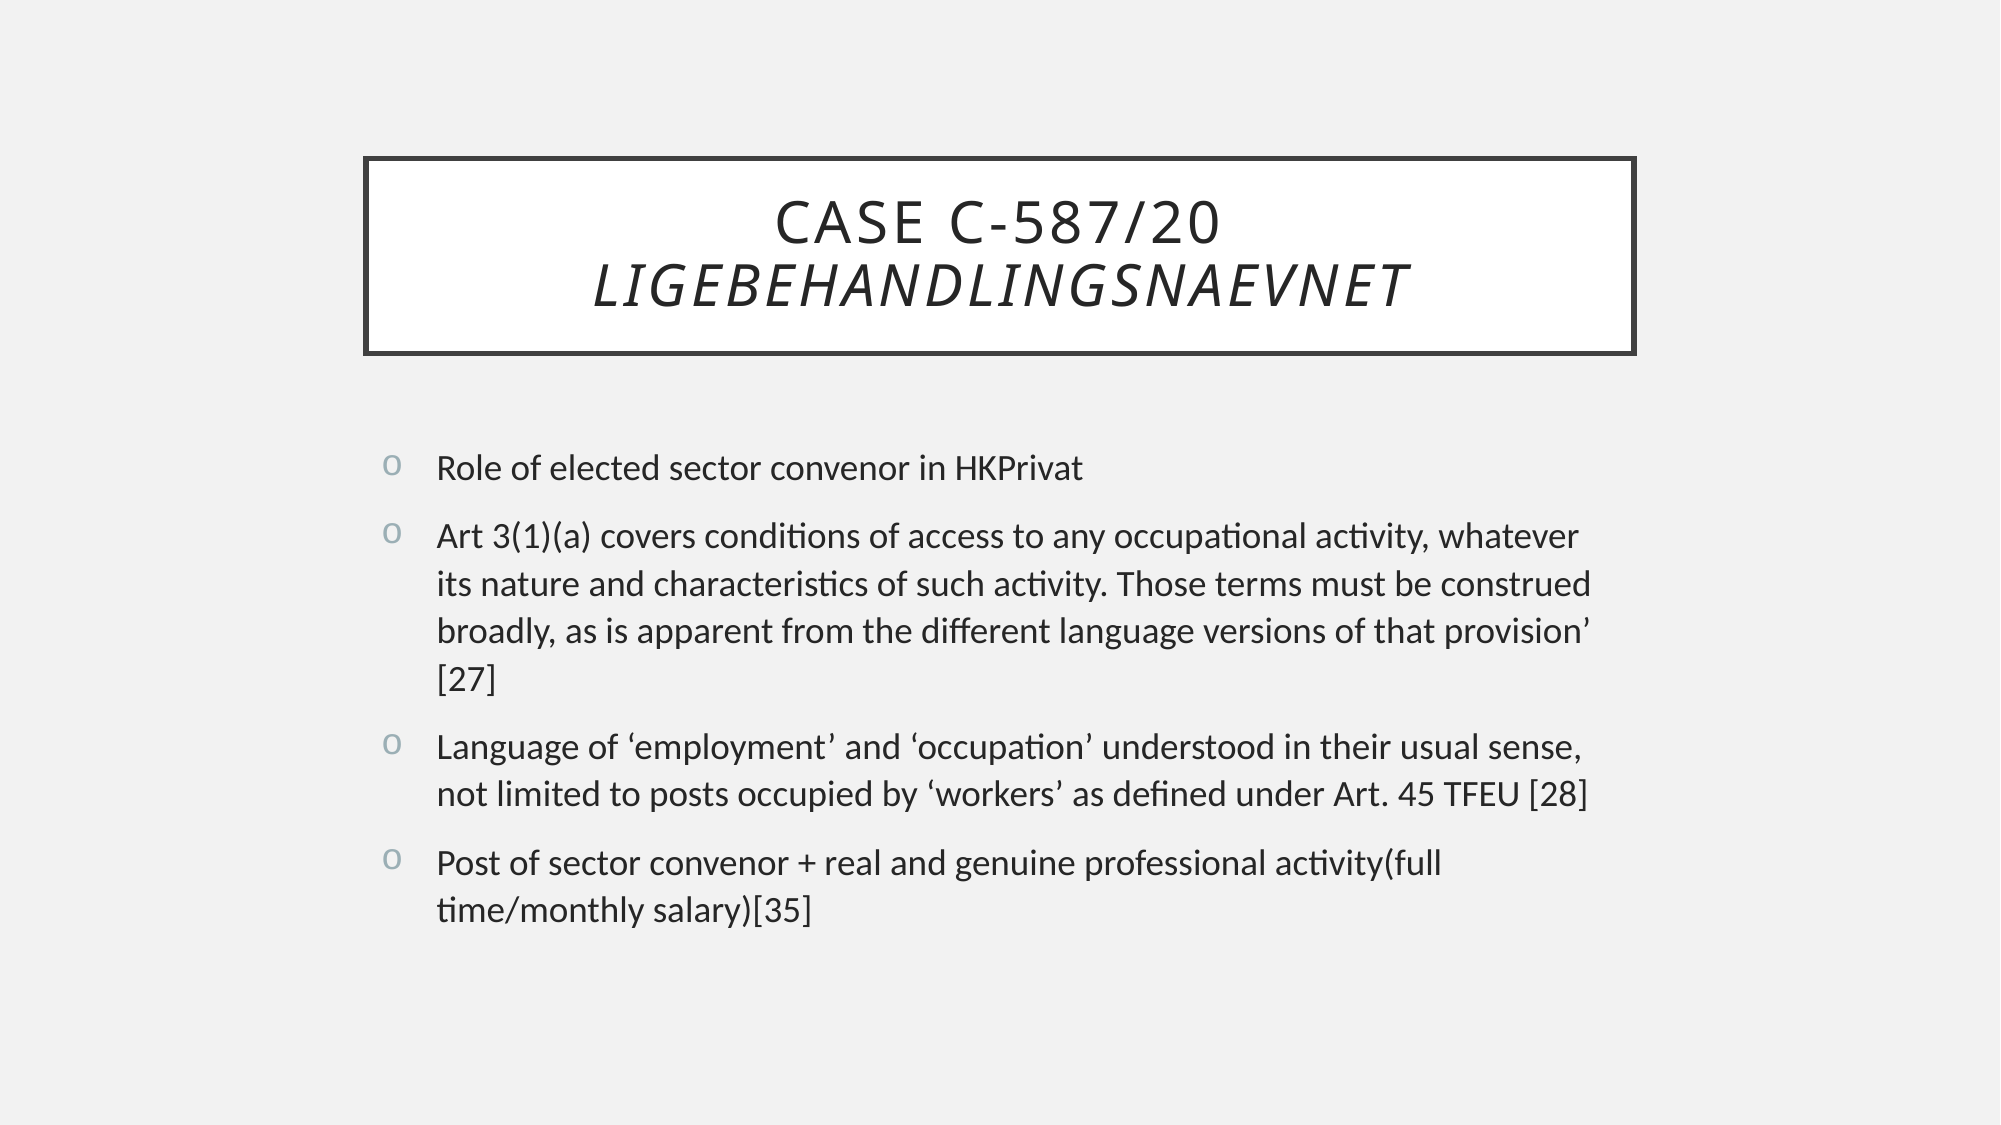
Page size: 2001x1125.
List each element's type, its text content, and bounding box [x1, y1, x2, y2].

title Case C-587/20 Ligebehandlingsnaevnet [363, 156, 1637, 356]
list Role of elected sector convenor in HKPrivat Art 3(1)(a) covers conditions of access to any occupational activity, whatever its nature and characteristics of such activity. Those terms must be construed broadly, as is apparent from the different language versions of that provision’ [27] Language of ‘employment’ and ‘occupation’ understood in their usual sense, not limited to posts occupied by ‘workers’ as defined under Art. 45 TFEU [28] Post of sector convenor + real and genuine professional activity(full time/monthly salary)[35] [366, 432, 1634, 942]
